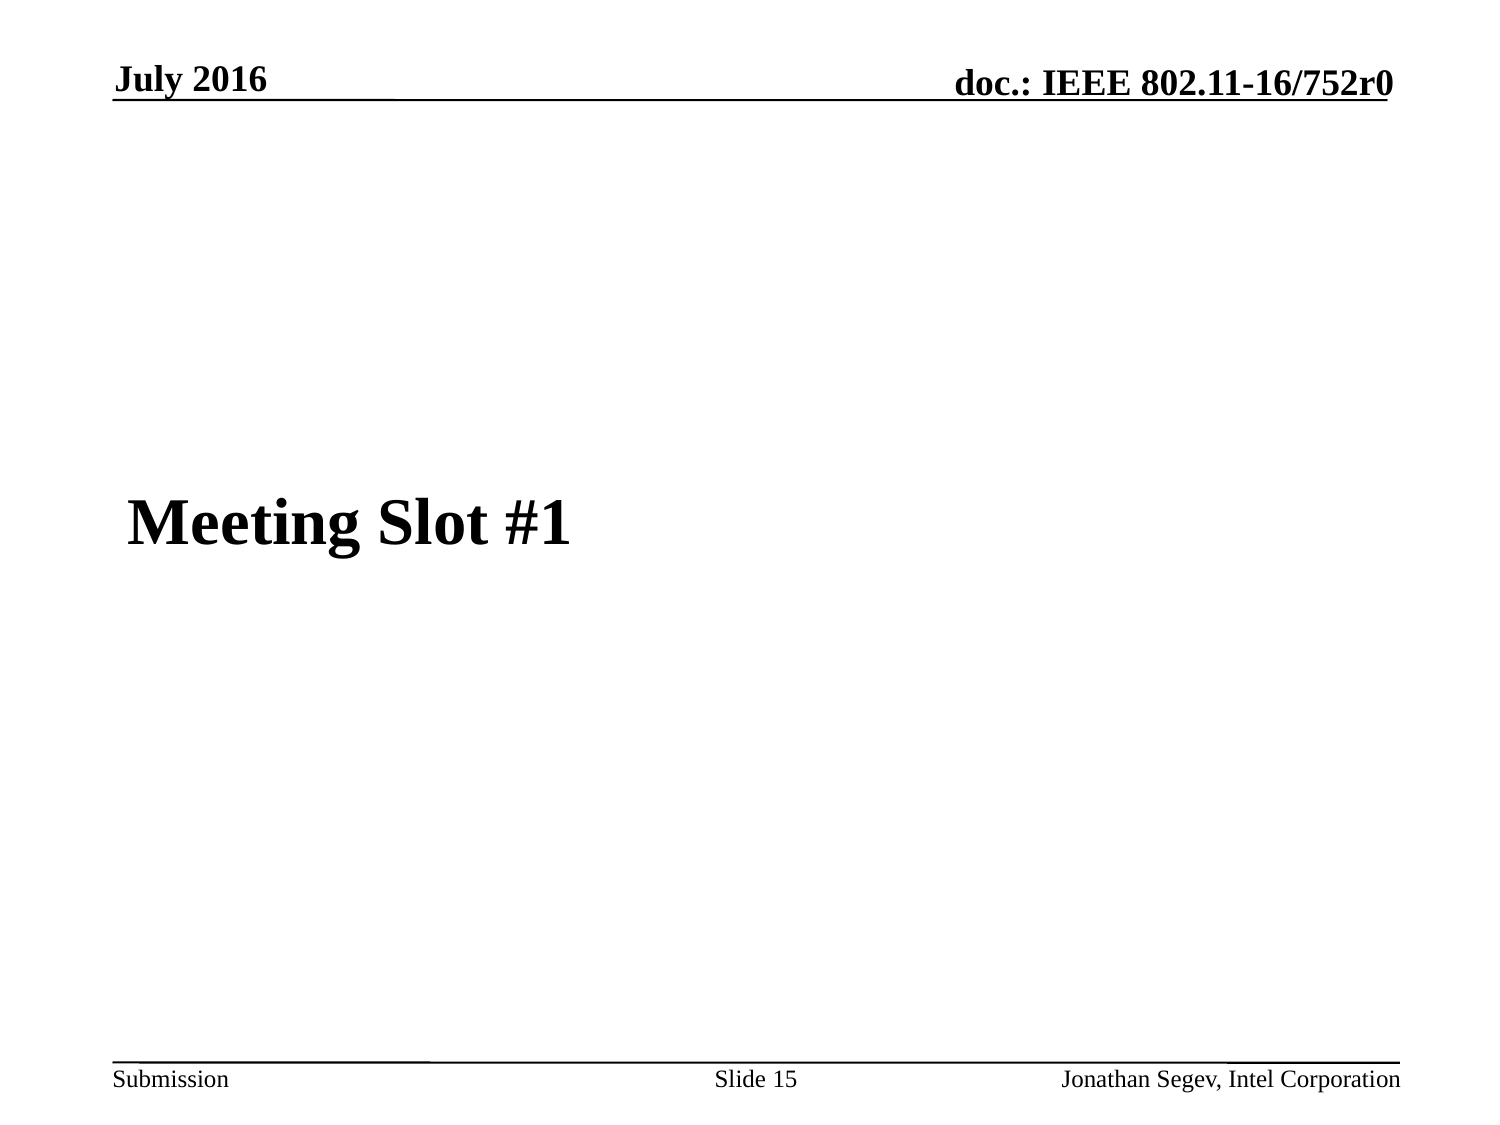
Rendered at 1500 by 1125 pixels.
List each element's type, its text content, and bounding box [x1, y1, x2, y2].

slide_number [114, 54, 423, 100]
list Meeting Slot #1 [112, 324, 1388, 1000]
slide_number Slide 15 [712, 1061, 800, 1123]
footer Jonathan Segev, Intel Corporation [878, 1061, 1402, 1093]
